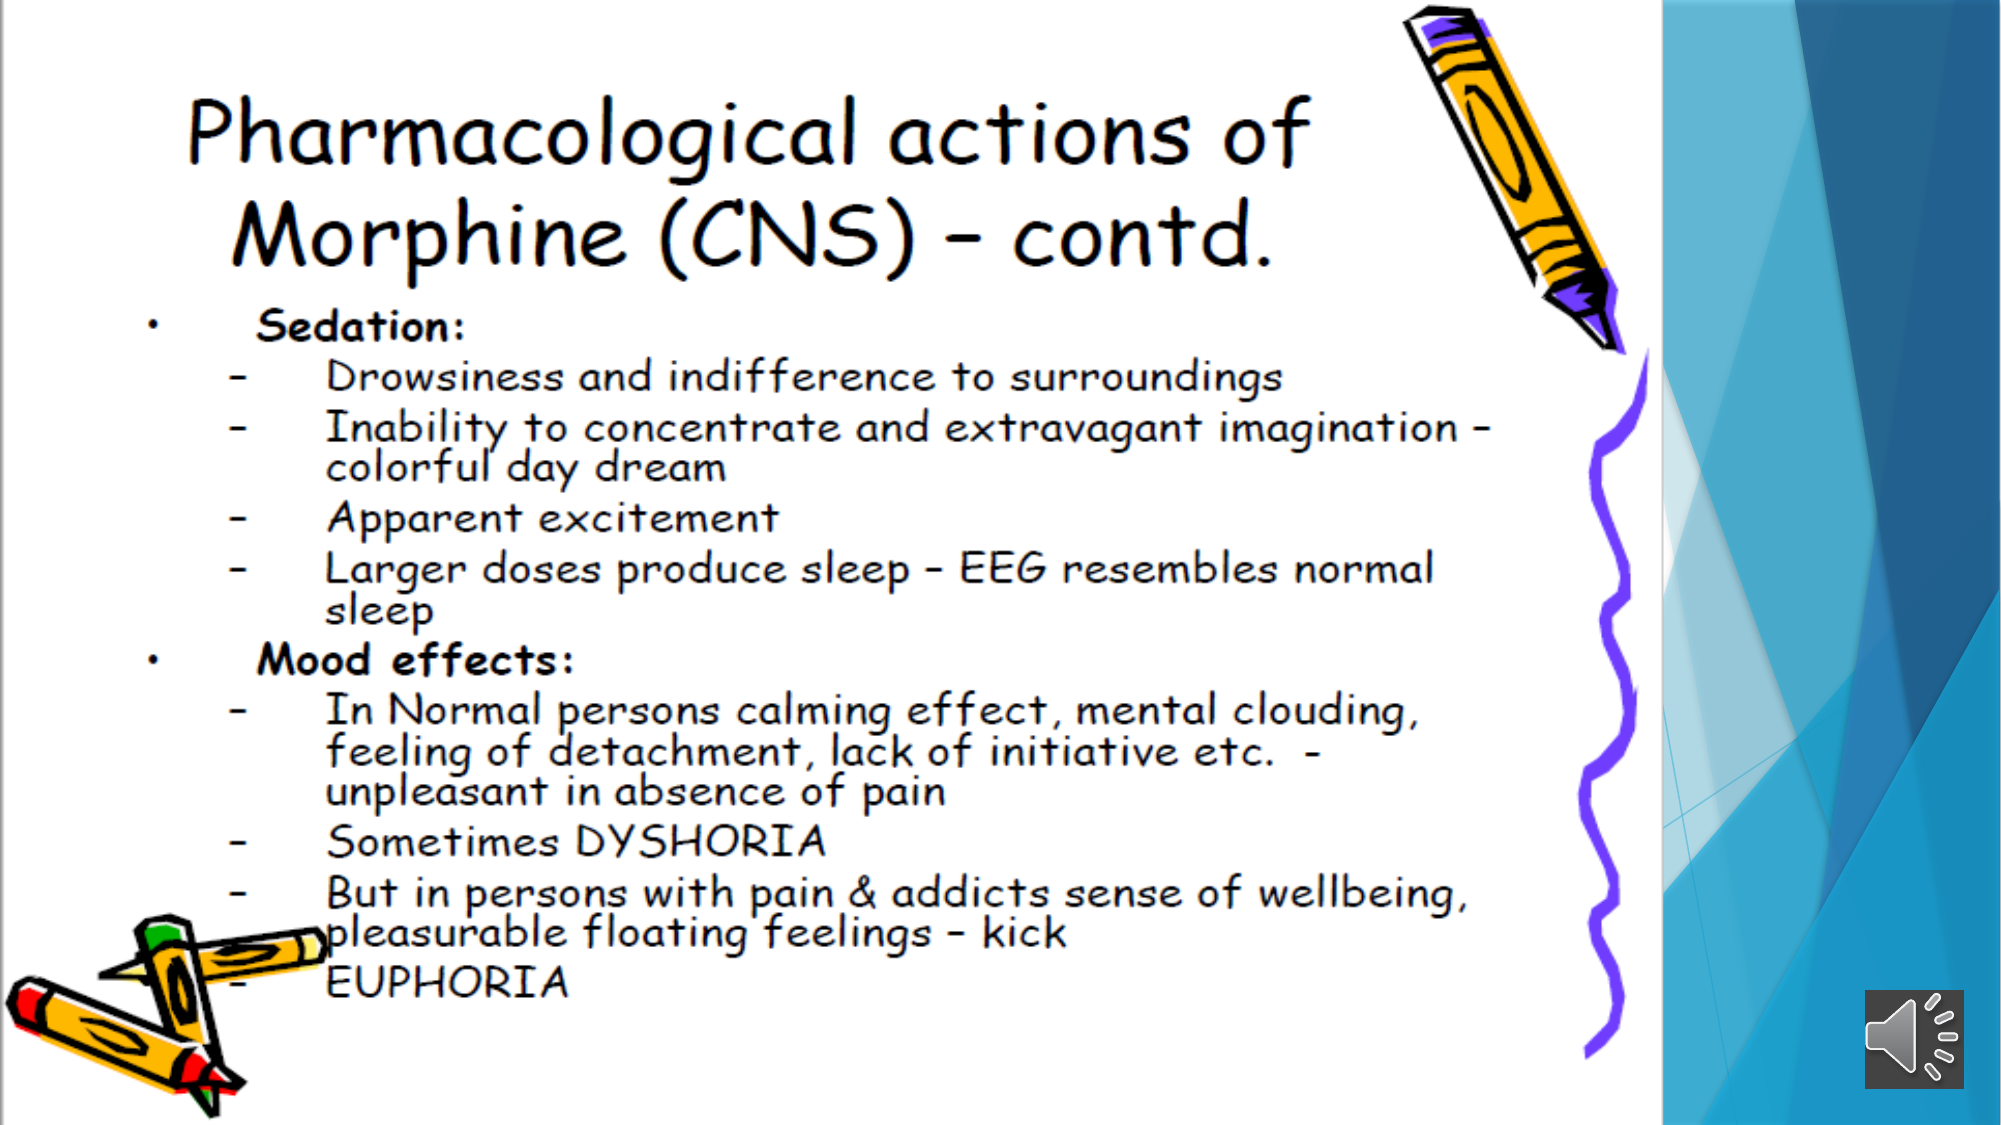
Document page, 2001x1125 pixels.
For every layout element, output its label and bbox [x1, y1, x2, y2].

picture [1864, 989, 1966, 1091]
picture [0, 0, 1664, 1125]
